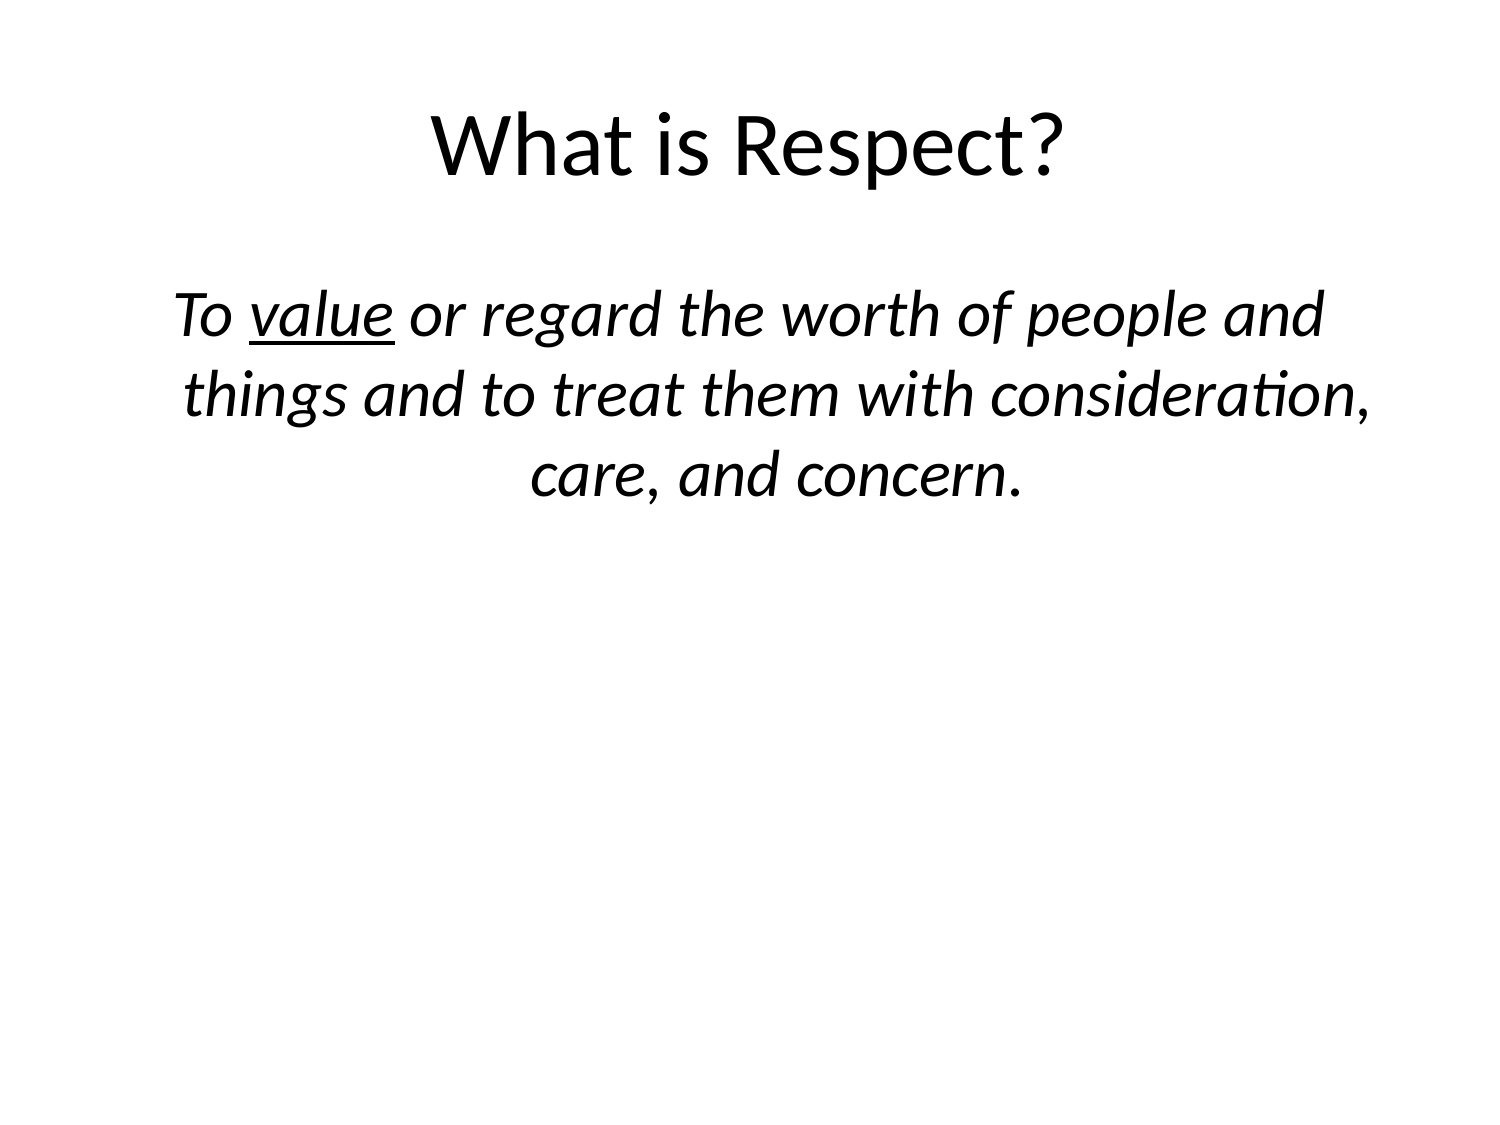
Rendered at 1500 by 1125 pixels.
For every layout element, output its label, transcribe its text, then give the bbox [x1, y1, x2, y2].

title What is Respect? [75, 45, 1425, 233]
list To value or regard the worth of people and things and to treat them with consideration, care, and concern. [75, 262, 1425, 1005]
